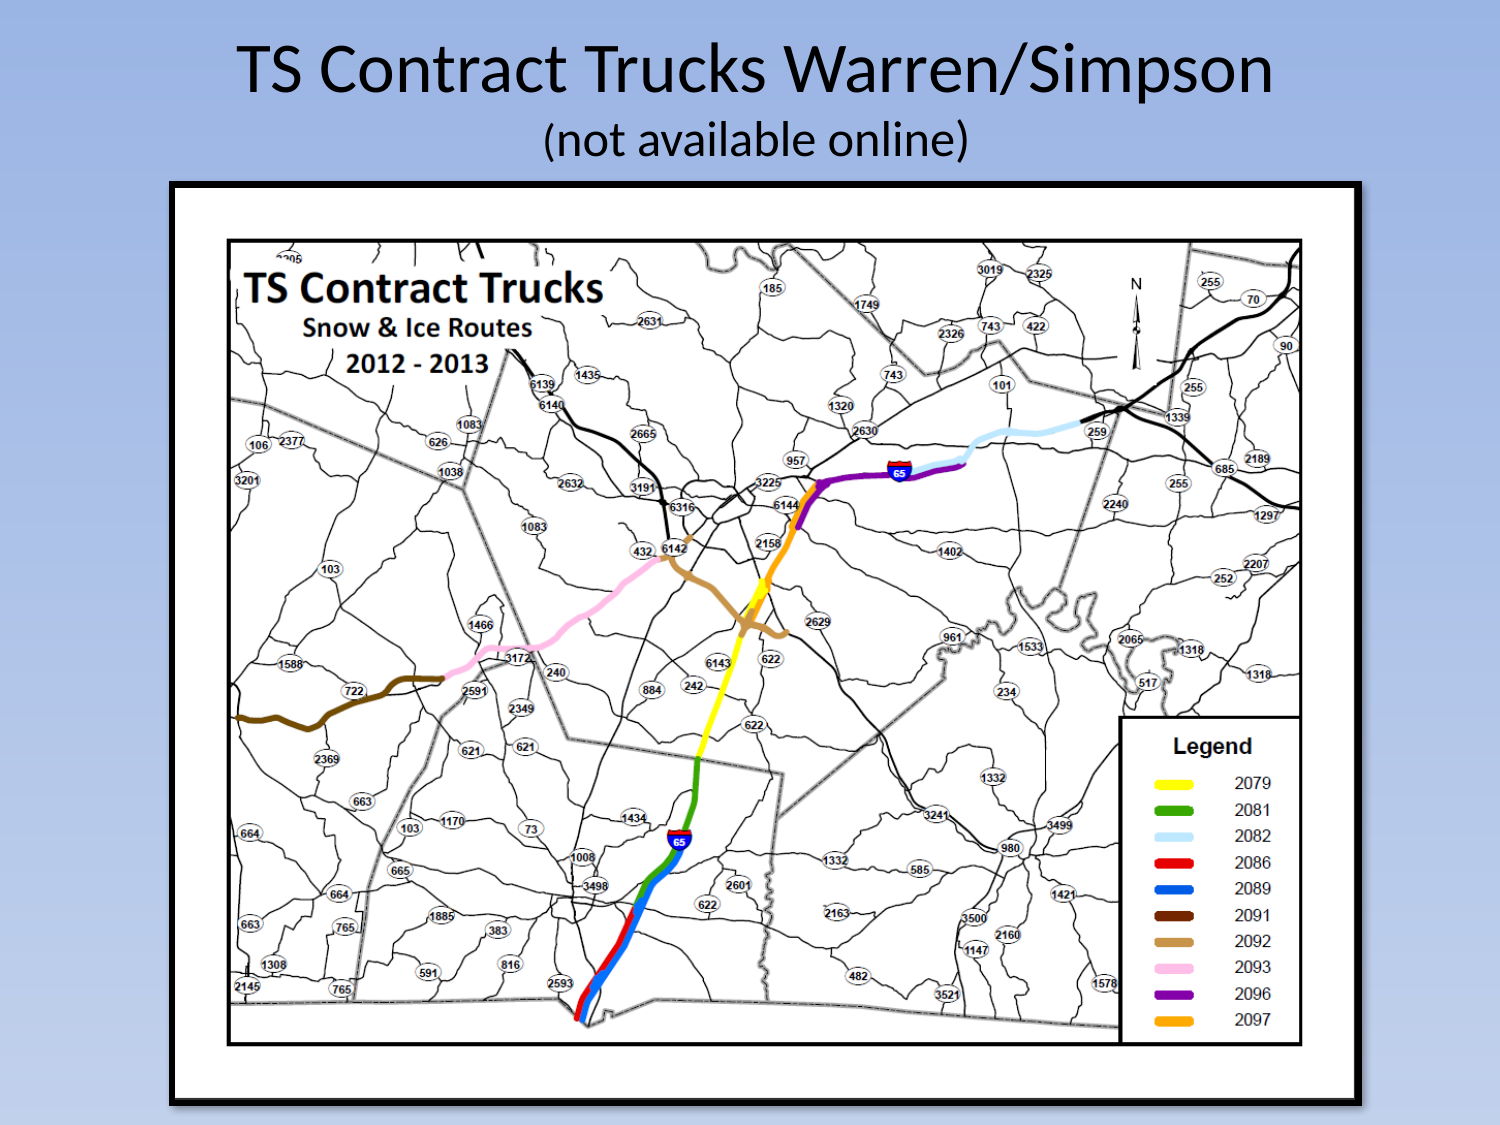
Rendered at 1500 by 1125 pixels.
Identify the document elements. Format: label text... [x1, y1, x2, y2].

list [174, 187, 1356, 1100]
title TS Contract Trucks Warren/Simpson (not available online) [62, 12, 1450, 175]
